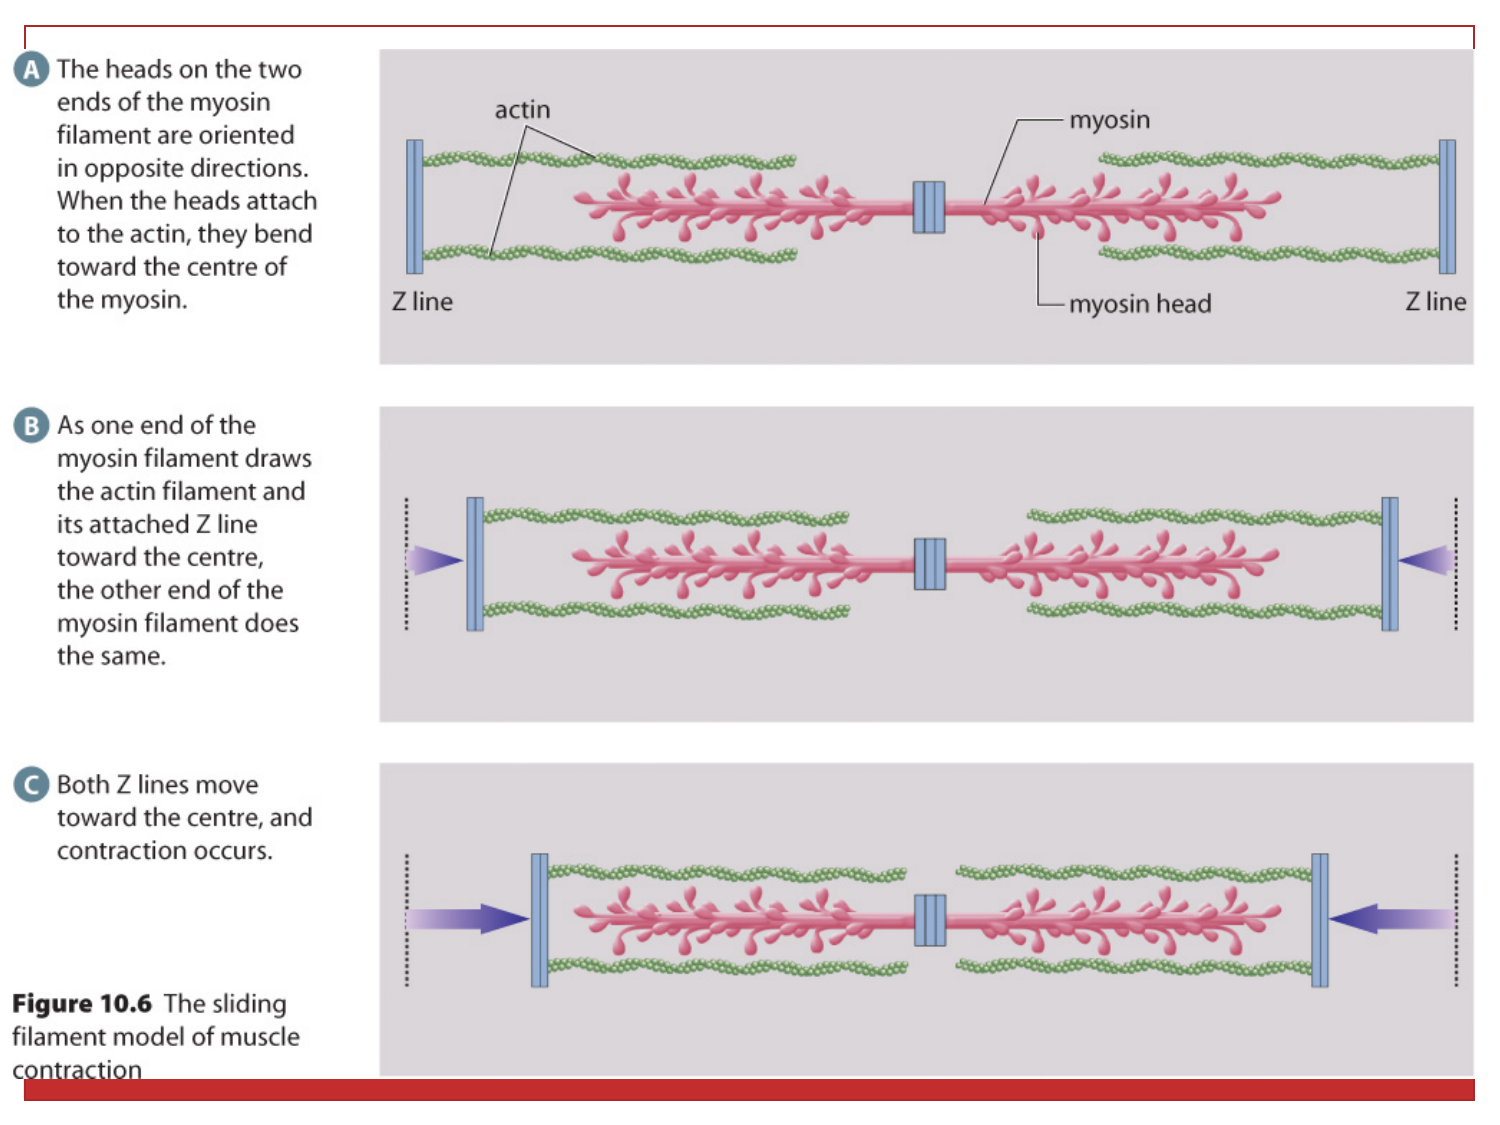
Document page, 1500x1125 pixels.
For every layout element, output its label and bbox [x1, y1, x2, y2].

picture [12, 49, 1476, 1079]
